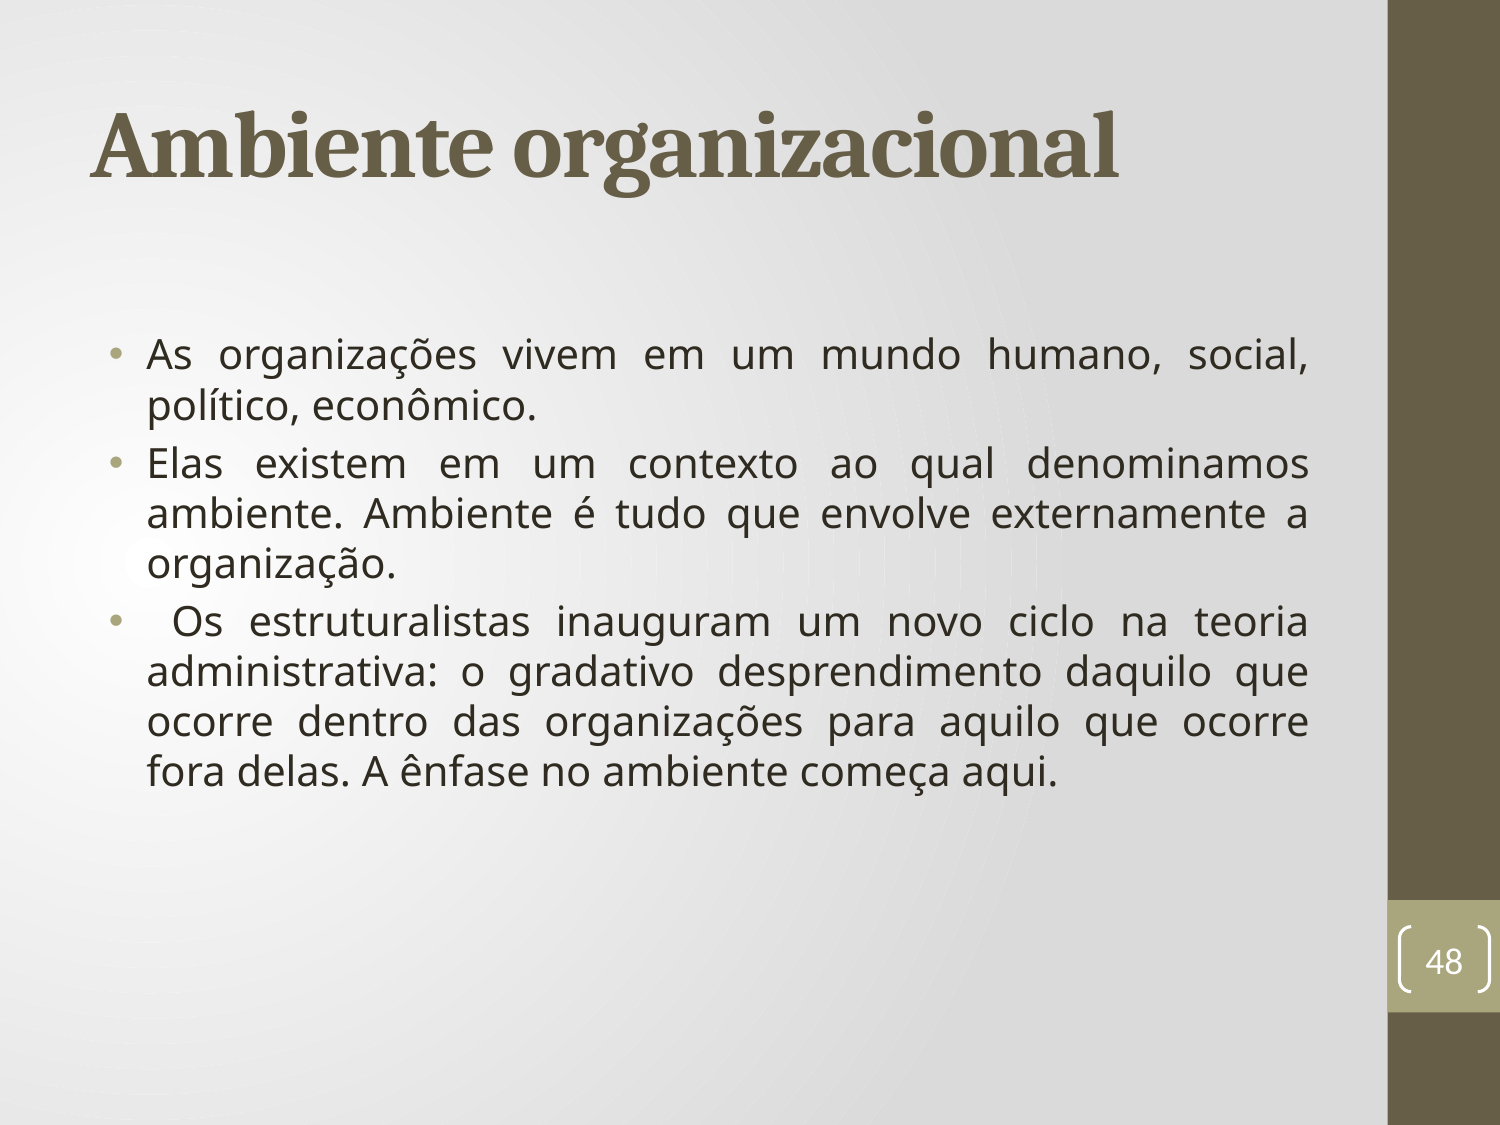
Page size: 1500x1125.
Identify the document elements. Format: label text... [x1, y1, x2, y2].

list As organizações vivem em um mundo humano, social, político, econômico. Elas existem em um contexto ao qual denominamos ambiente. Ambiente é tudo que envolve externamente a organização. Os estruturalistas inauguram um novo ciclo na teoria administrativa: o gradativo desprendimento daquilo que ocorre dentro das organizações para aquilo que ocorre fora delas. A ênfase no ambiente começa aqui. [75, 262, 1325, 916]
title Ambiente organizacional [75, 45, 1325, 233]
slide_number 48 [1397, 925, 1492, 994]
